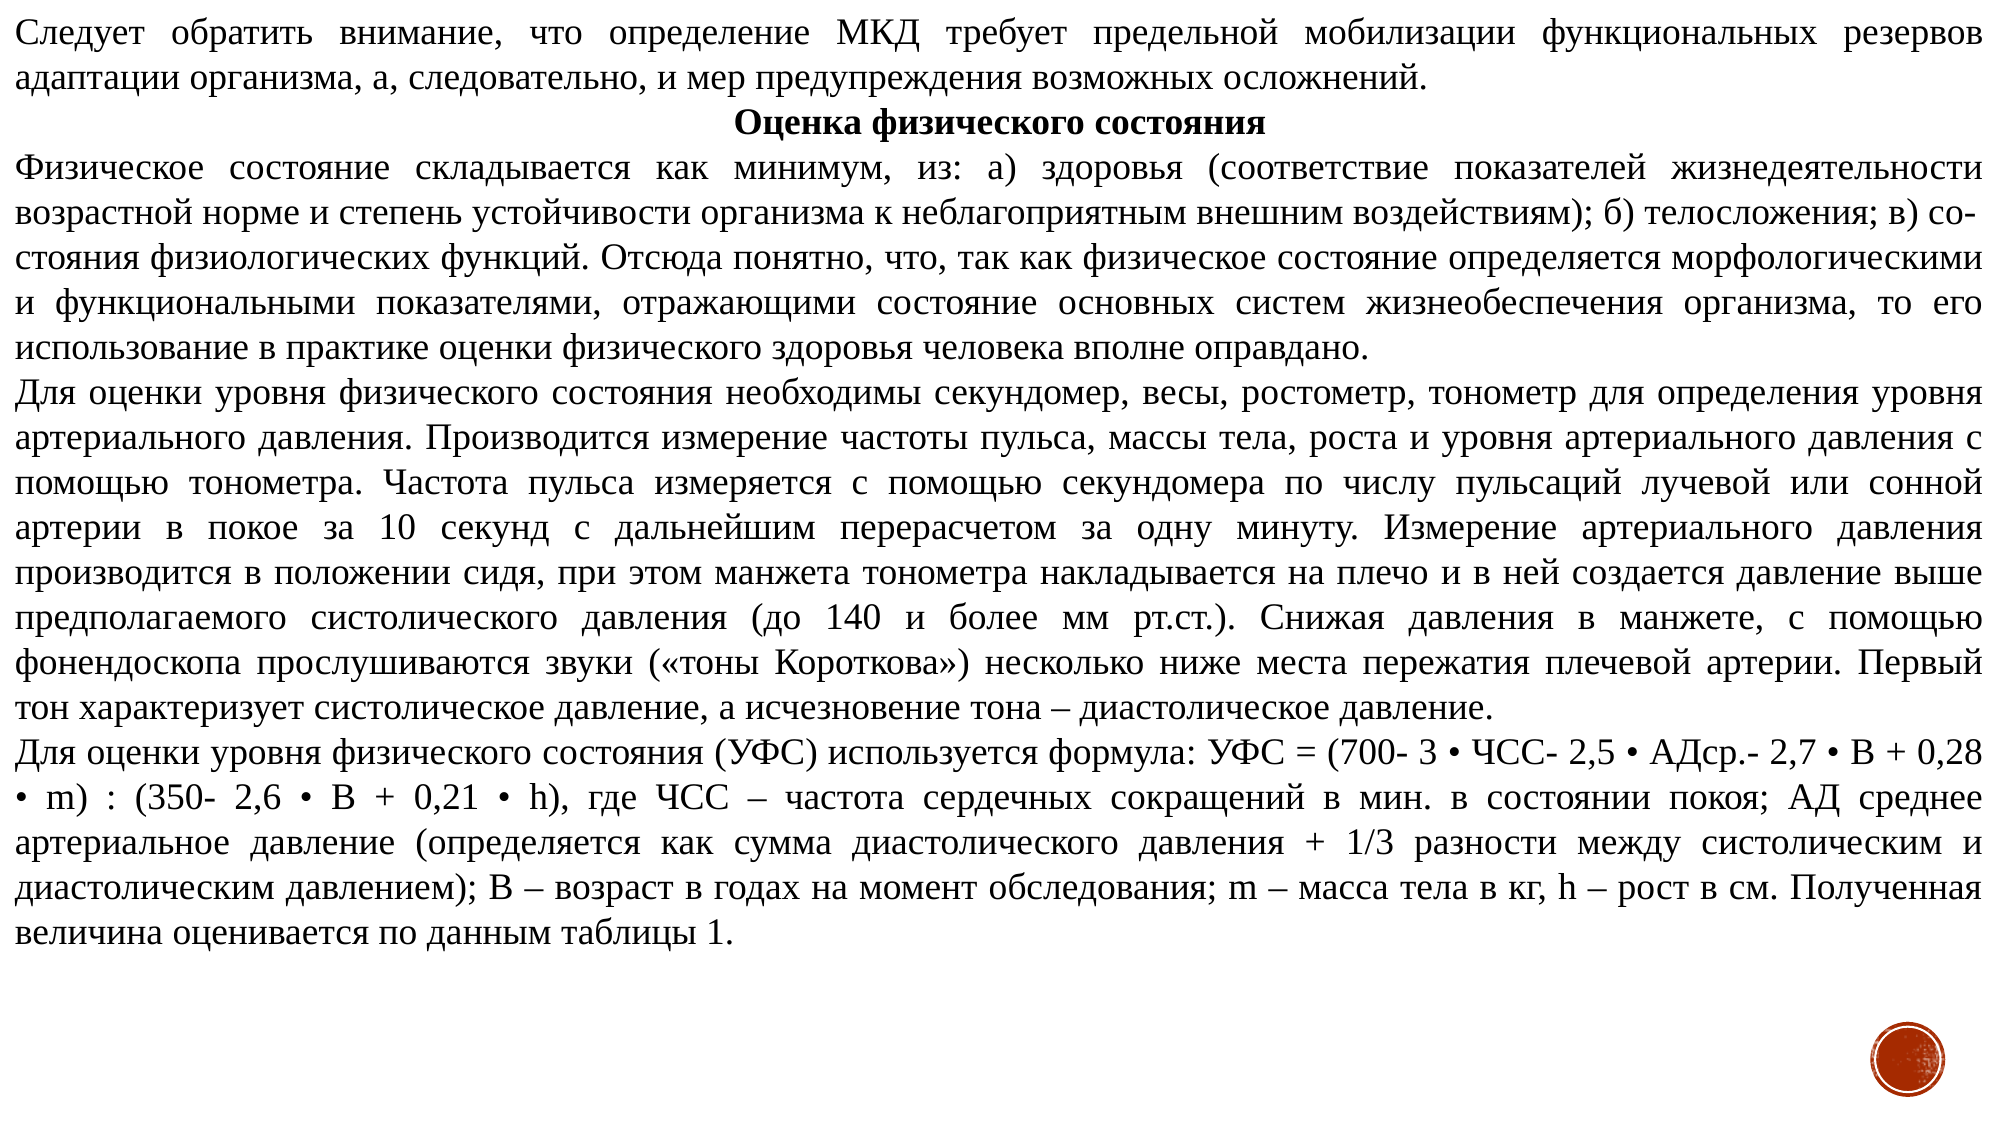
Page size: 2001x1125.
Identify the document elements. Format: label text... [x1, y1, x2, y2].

text_box Следует обратить внимание, что определение МКД требует предельной мобилизации функциональных резервов адаптации организма, а, следовательно, и мер предупреждения возможных осложнений. Оценка физического состояния Физическое состояние складывается как минимум, из: а) здоровья (соответствие показателей жизнедеятельности возрастной норме и степень устойчивости организма к неблагоприятным внешним воздействиям); б) телосложения; в) со- стояния физиологических функций. Отсюда понятно, что, так как физическое состояние определяется морфологическими и функциональными показателями, отражающими состояние основных систем жизнеобеспечения организма, то его использование в практике оценки физического здоровья человека вполне оправдано. Для оценки уровня физического состояния необходимы секундомер, весы, ростометр, тонометр для определения уровня артериального давления. Производится измерение частоты пульса, массы тела, роста и уровня артериального давления с помощью тонометра. Частота пульса измеряется с помощью секундомера по числу пульсаций лучевой или сонной артерии в покое за 10 секунд с дальнейшим перерасчетом за одну минуту. Измерение артериального давления производится в положении сидя, при этом манжета тонометра накладывается на плечо и в ней создается давление выше предполагаемого систолического давления (до 140 и более мм рт.ст.). Снижая давления в манжете, с помощью фонендоскопа прослушиваются звуки («тоны Короткова») несколько ниже места пережатия плечевой артерии. Первый тон характеризует систолическое давление, а исчезновение тона – диастолическое давление. Для оценки уровня физического состояния (УФС) используется формула: УФС = (700- 3 • ЧСС- 2,5 • АДср.- 2,7 • В + 0,28 • m) : (350- 2,6 • В + 0,21 • h), где ЧСС – частота сердечных сокращений в мин. в состоянии покоя; АД среднее артериальное давление (определяется как сумма диастолического давления + 1/3 разности между систолическим и диастолическим давлением); В – возраст в годах на момент обследования; m – масса тела в кг, h – рост в см. Полученная величина оценивается по данным таблицы 1. [0, 0, 2000, 1005]
